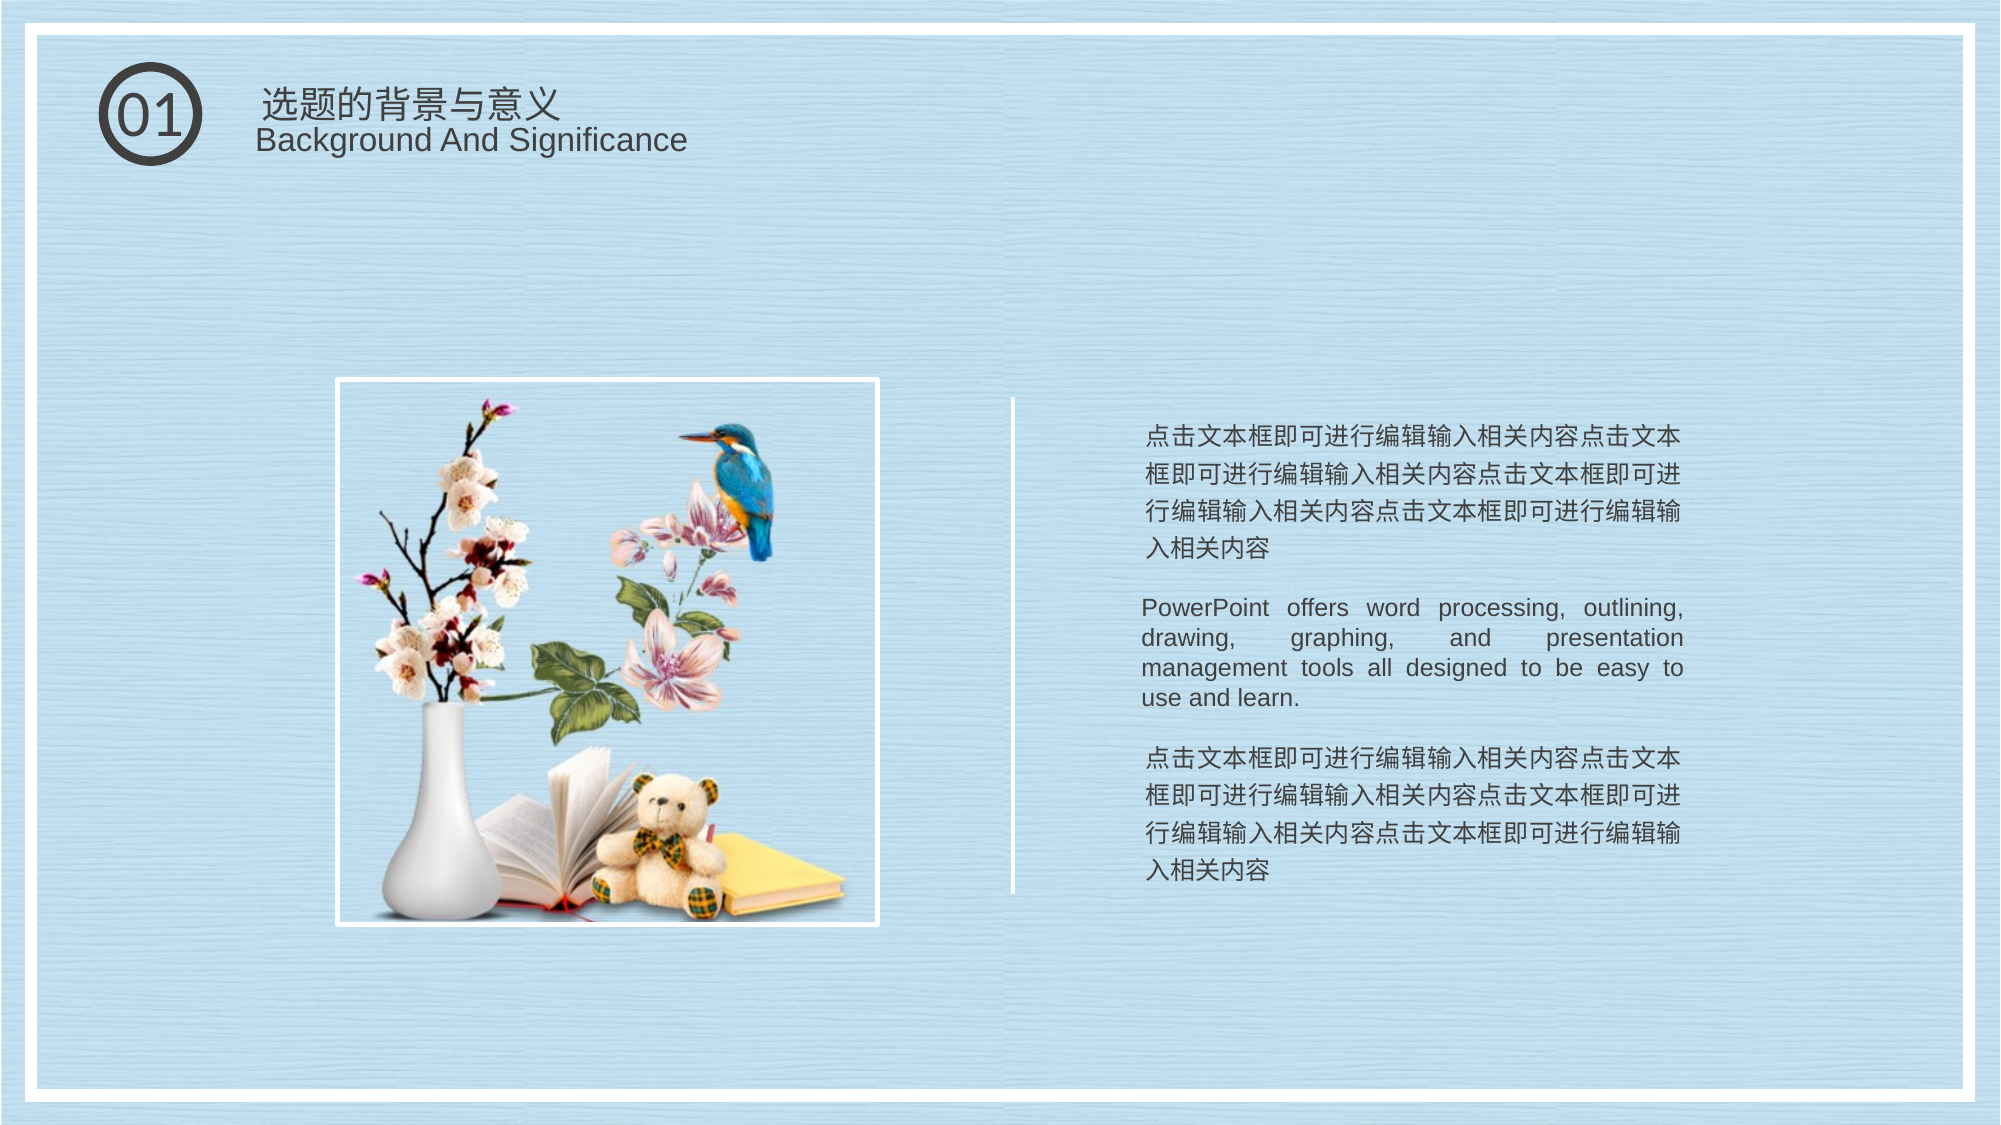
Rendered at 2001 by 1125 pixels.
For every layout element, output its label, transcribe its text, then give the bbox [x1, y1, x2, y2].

text_box Background And Significance [55, 110, 437, 166]
text_box 点击文本框即可进行编辑输入相关内容点击文本框即可进行编辑输入相关内容点击文本框即可进行编辑输入相关内容点击文本框即可进行编辑输入相关内容 [1563, 405, 1698, 571]
text_box 选题的背景与意义 [247, 28, 437, 110]
text_box 01 [85, 62, 216, 110]
text_box PowerPoint offers word processing, outlining, drawing, graphing, and presentation management tools all designed to be easy to use and learn. [1563, 591, 1686, 712]
text_box [30, 28, 437, 1097]
text_box 点击文本框即可进行编辑输入相关内容点击文本框即可进行编辑输入相关内容点击文本框即可进行编辑输入相关内容点击文本框即可进行编辑输入相关内容 [1563, 727, 1698, 892]
picture [3, 0, 2000, 1125]
text_box [1563, 28, 1970, 1097]
